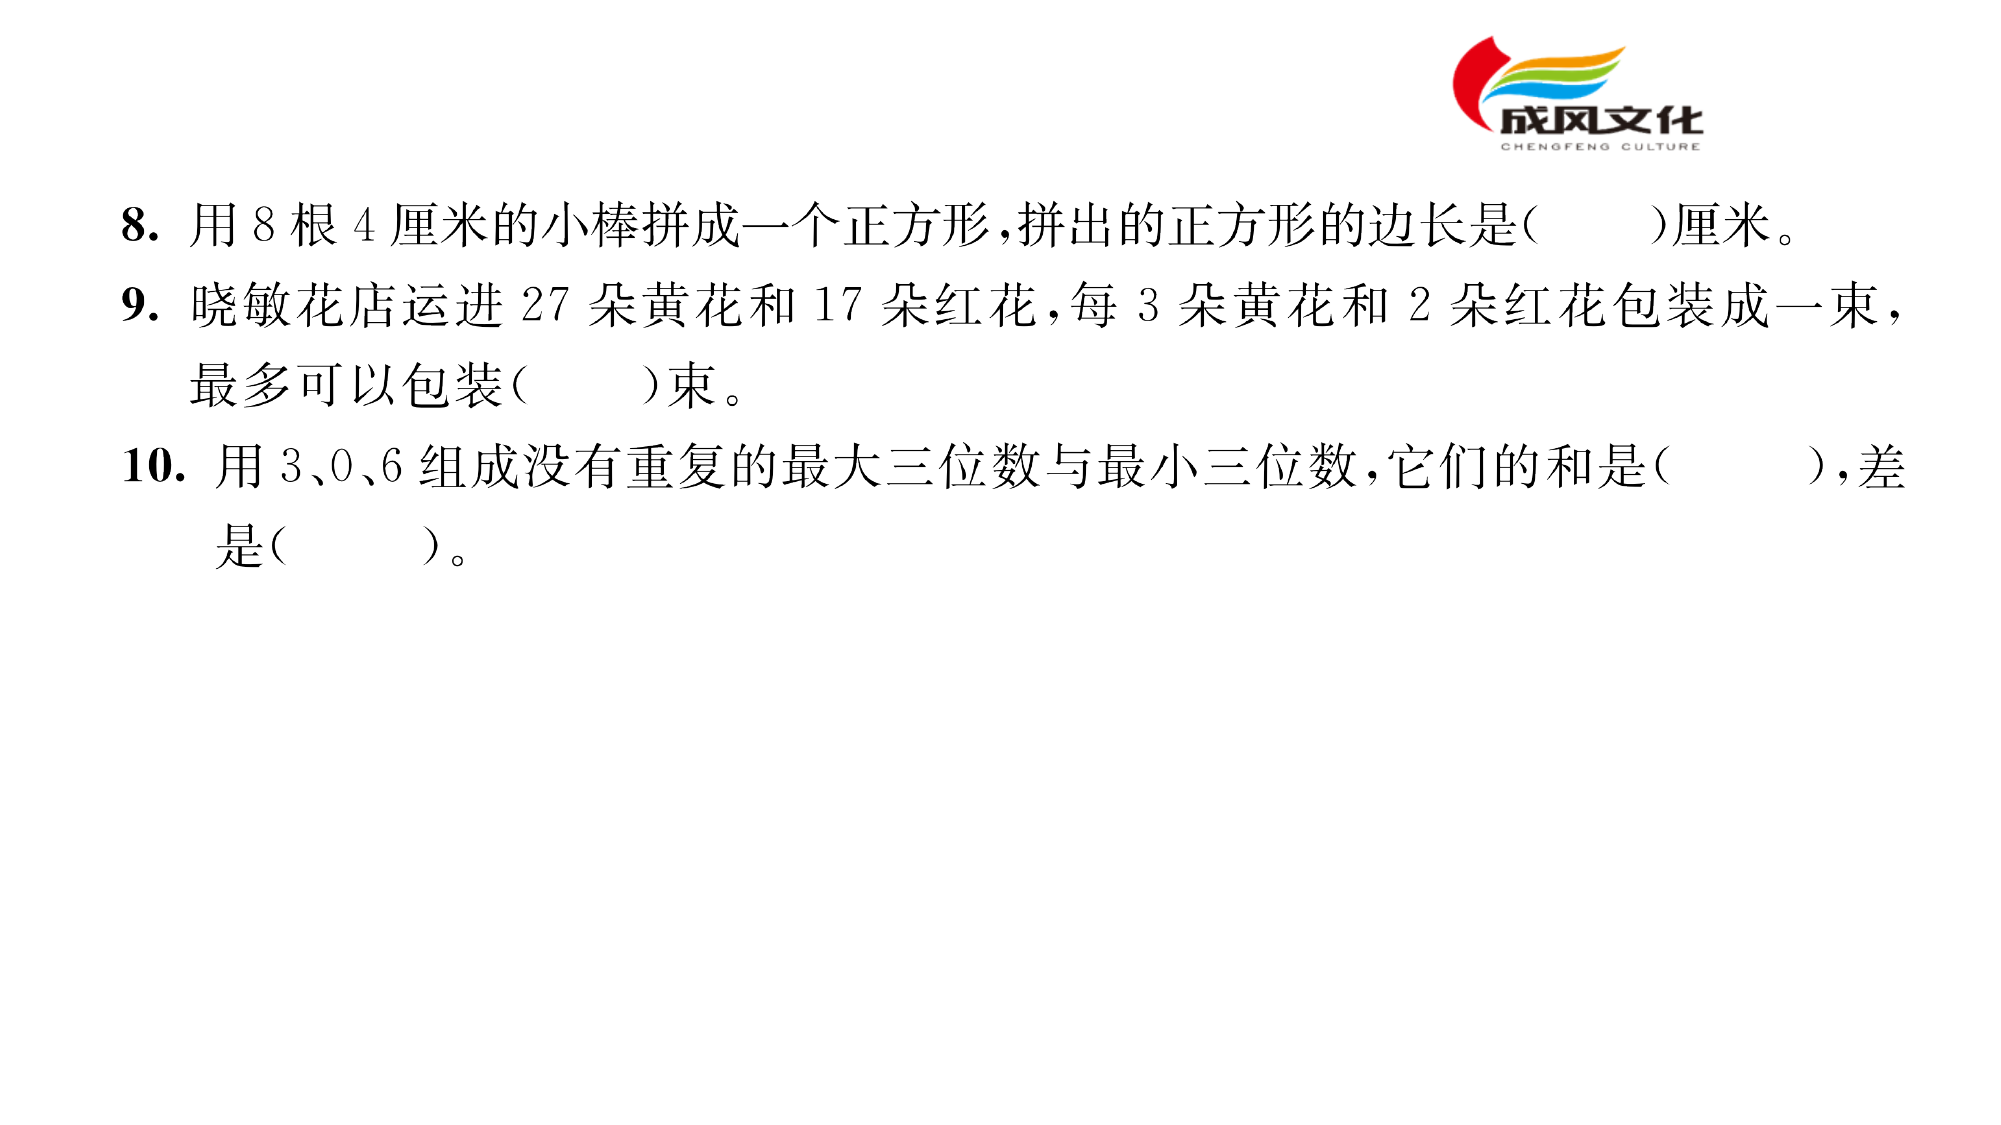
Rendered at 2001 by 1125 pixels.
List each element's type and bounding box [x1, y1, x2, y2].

picture [118, 30, 2000, 574]
